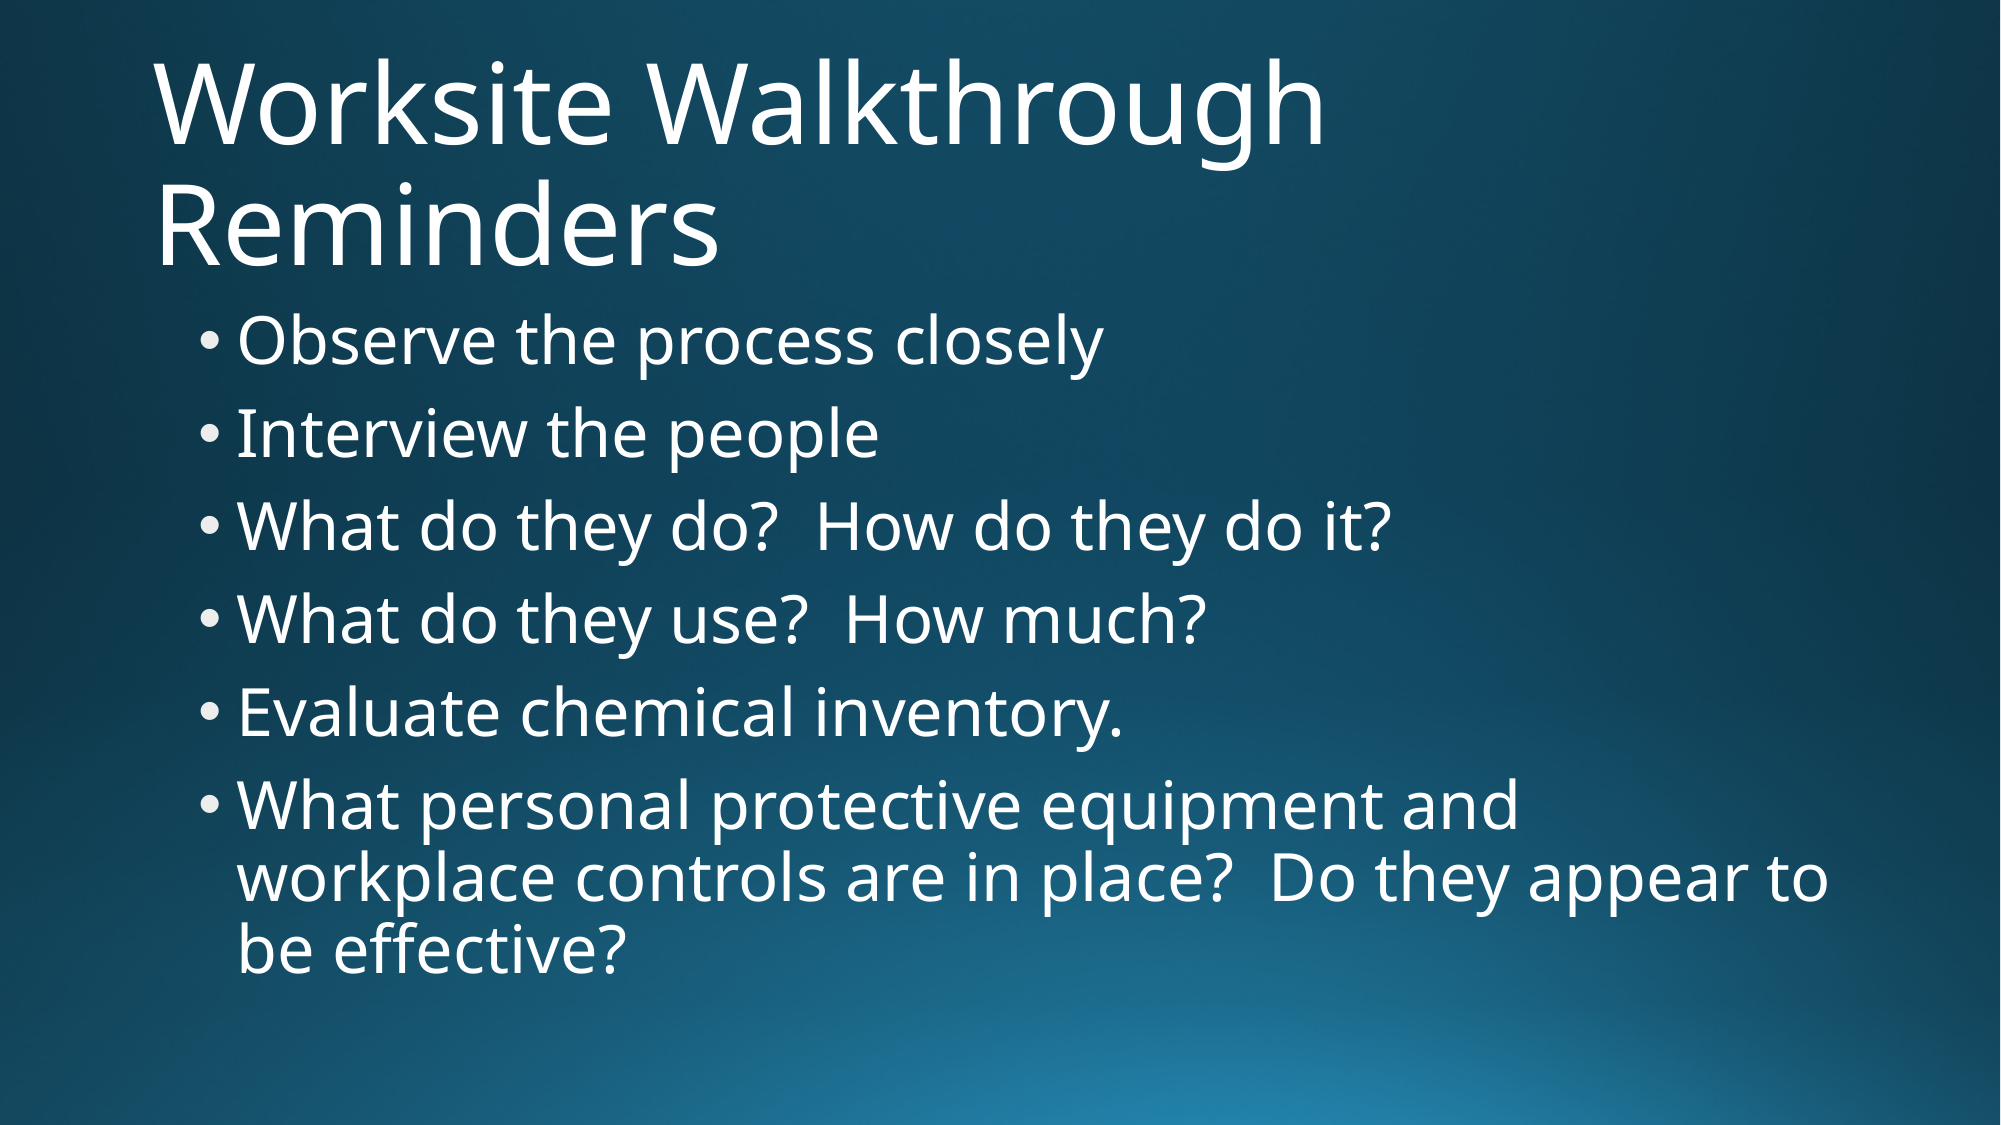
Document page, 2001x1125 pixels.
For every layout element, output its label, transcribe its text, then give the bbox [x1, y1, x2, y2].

title Worksite Walkthrough Reminders [137, 59, 1863, 278]
picture [0, 0, 2001, 1125]
list Observe the process closely Interview the people What do they do? How do they do it? What do they use? How much? Evaluate chemical inventory. What personal protective equipment and workplace controls are in place? Do they appear to be effective? [183, 299, 1863, 1014]
